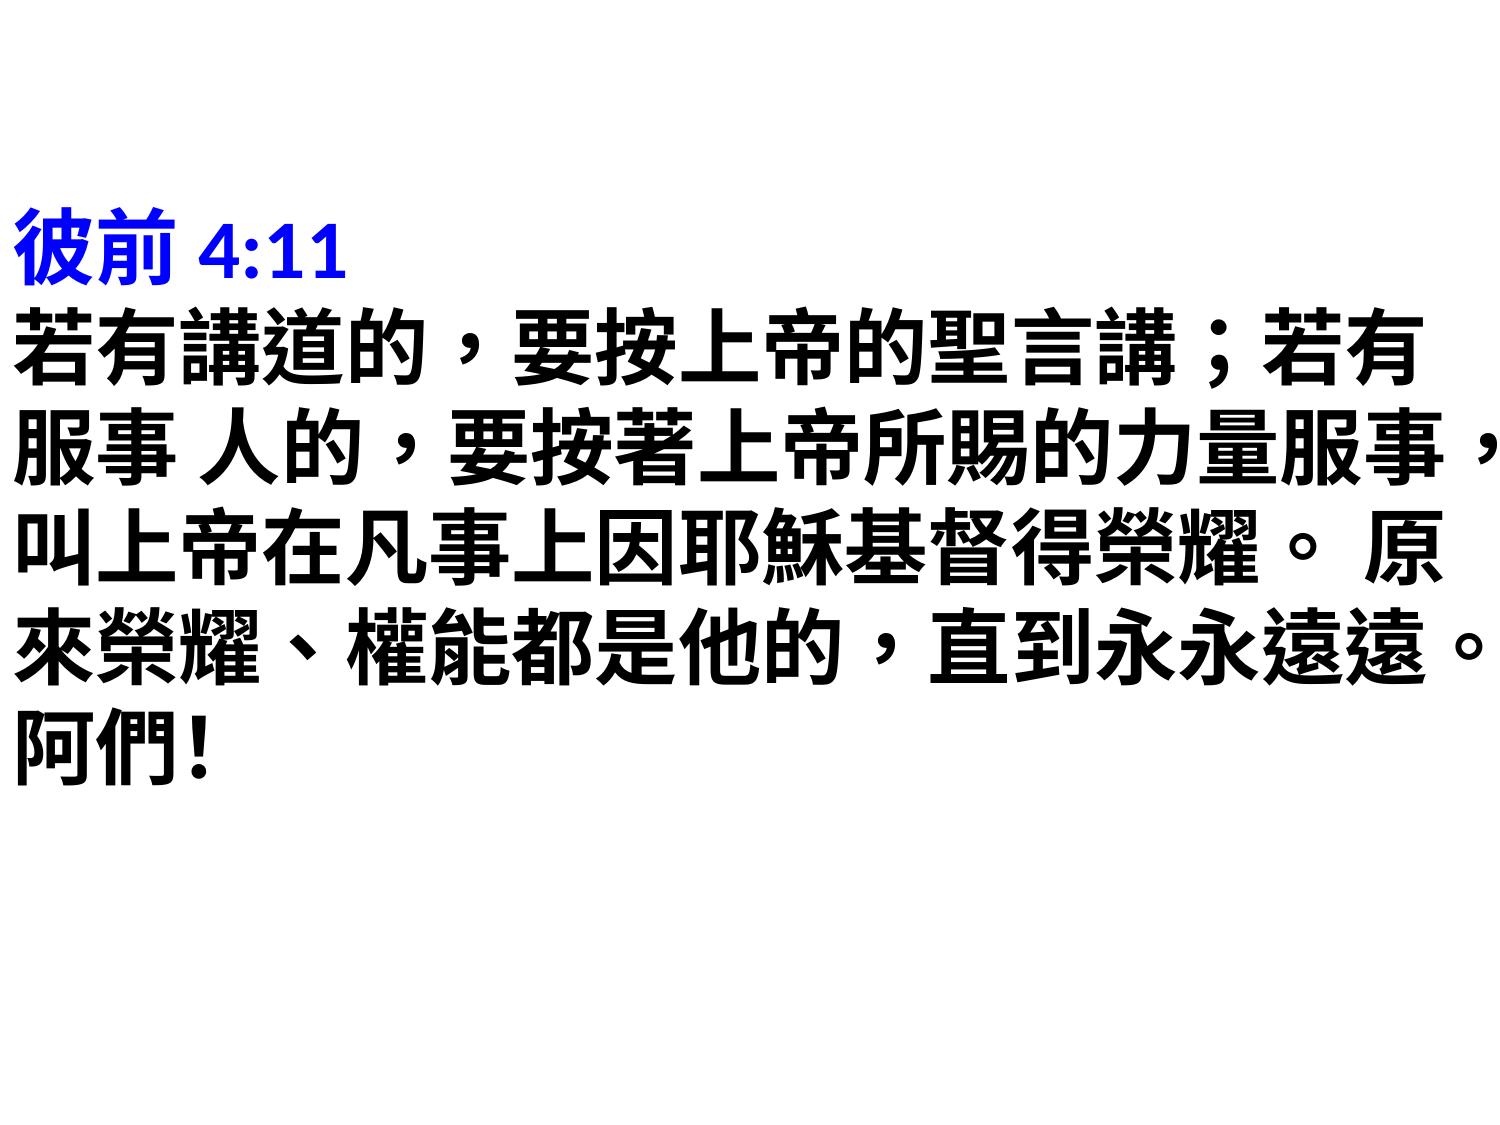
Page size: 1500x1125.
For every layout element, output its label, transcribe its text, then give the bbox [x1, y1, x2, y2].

text_box 彼前4:11 若有講道的，要按上帝的聖言講；若有服事 人的，要按著上帝所賜的力量服事，叫上帝在凡事上因耶穌基督得榮耀。 原來榮耀、權能都是他的，直到永永遠遠。阿們！ [0, 187, 1498, 803]
